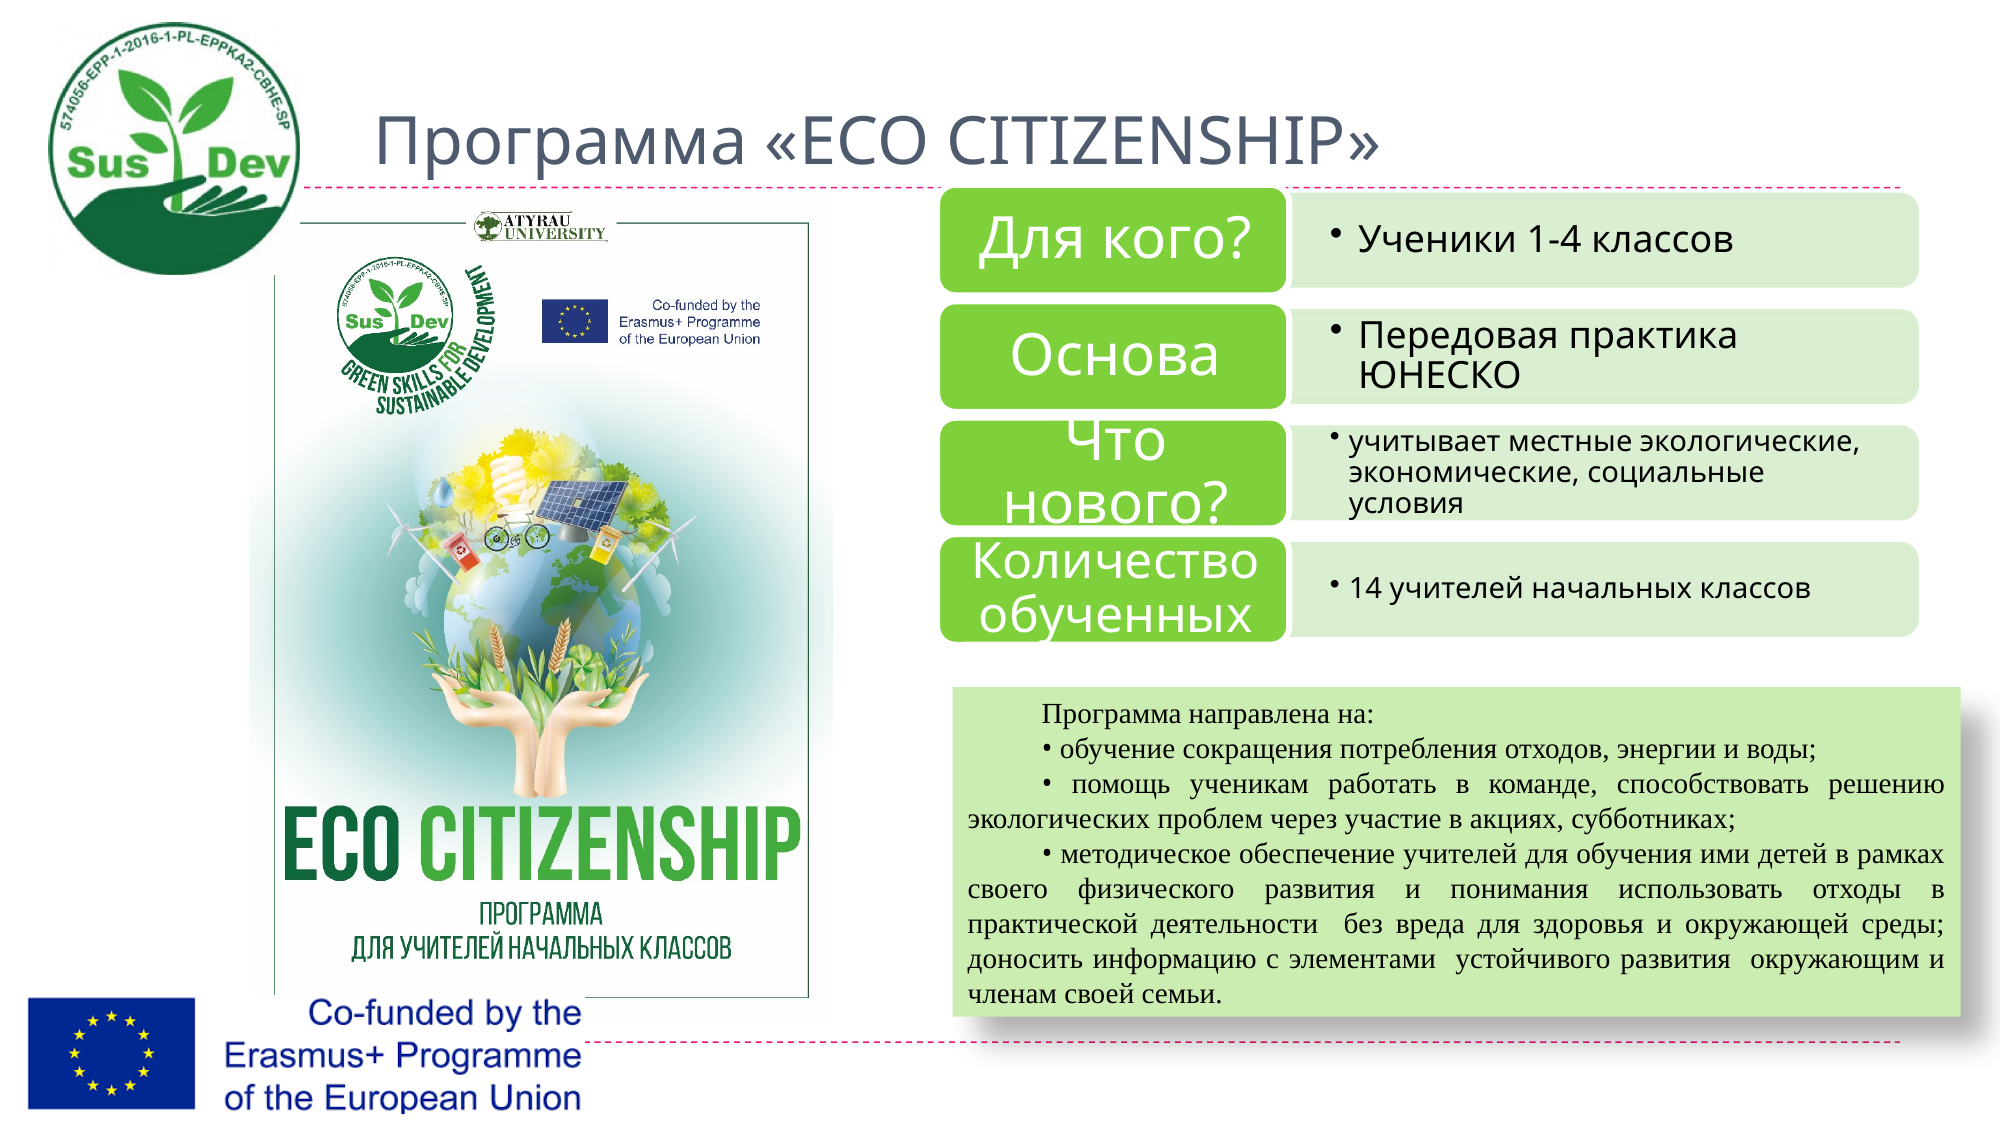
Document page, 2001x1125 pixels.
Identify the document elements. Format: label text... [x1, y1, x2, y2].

title Программа «ECO CITIZENSHIP» [358, 22, 1433, 186]
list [936, 184, 1916, 646]
picture [25, 22, 833, 1114]
text_box Программа направлена ​​на: • обучение сокращения потребления отходов, энергии и воды; • помощь ученикам работать в команде, способствовать решению экологических проблем через участие в акциях, субботниках; • методическое обеспечение учителей для обучения ими детей в рамках своего физического развития и понимания использовать отходы в практической деятельности без вреда для здоровья и окружающей среды; доносить информацию с элементами устойчивого развития окружающим и членам своей семьи. [952, 687, 1961, 1017]
